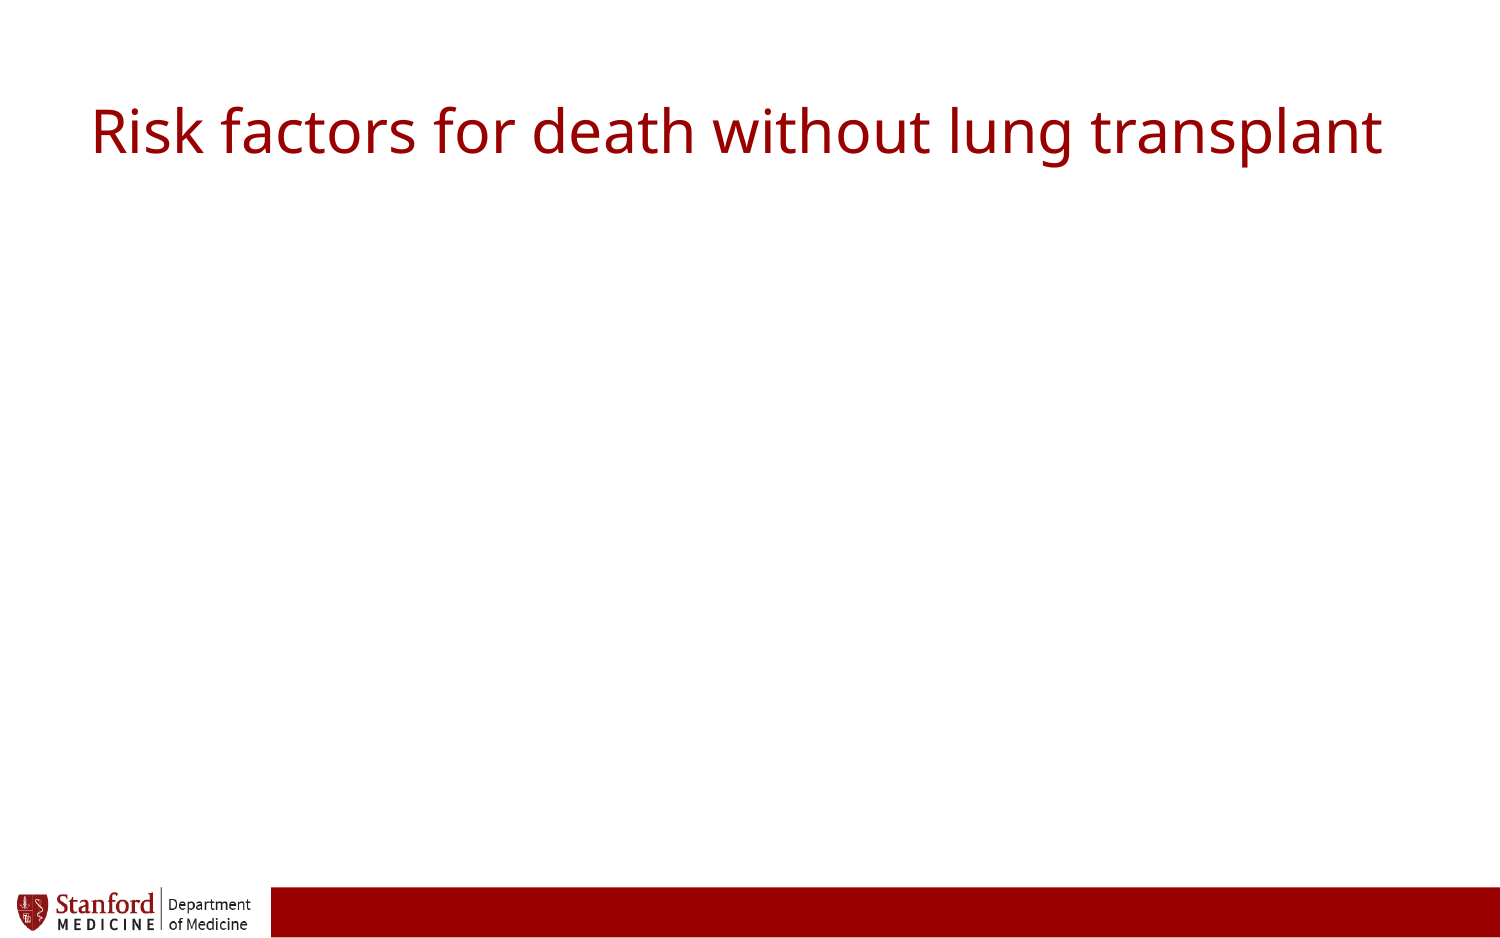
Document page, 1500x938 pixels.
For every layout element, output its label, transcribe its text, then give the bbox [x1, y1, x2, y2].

title Risk factors for death without lung transplant [75, 61, 1425, 198]
picture [17, 887, 271, 938]
